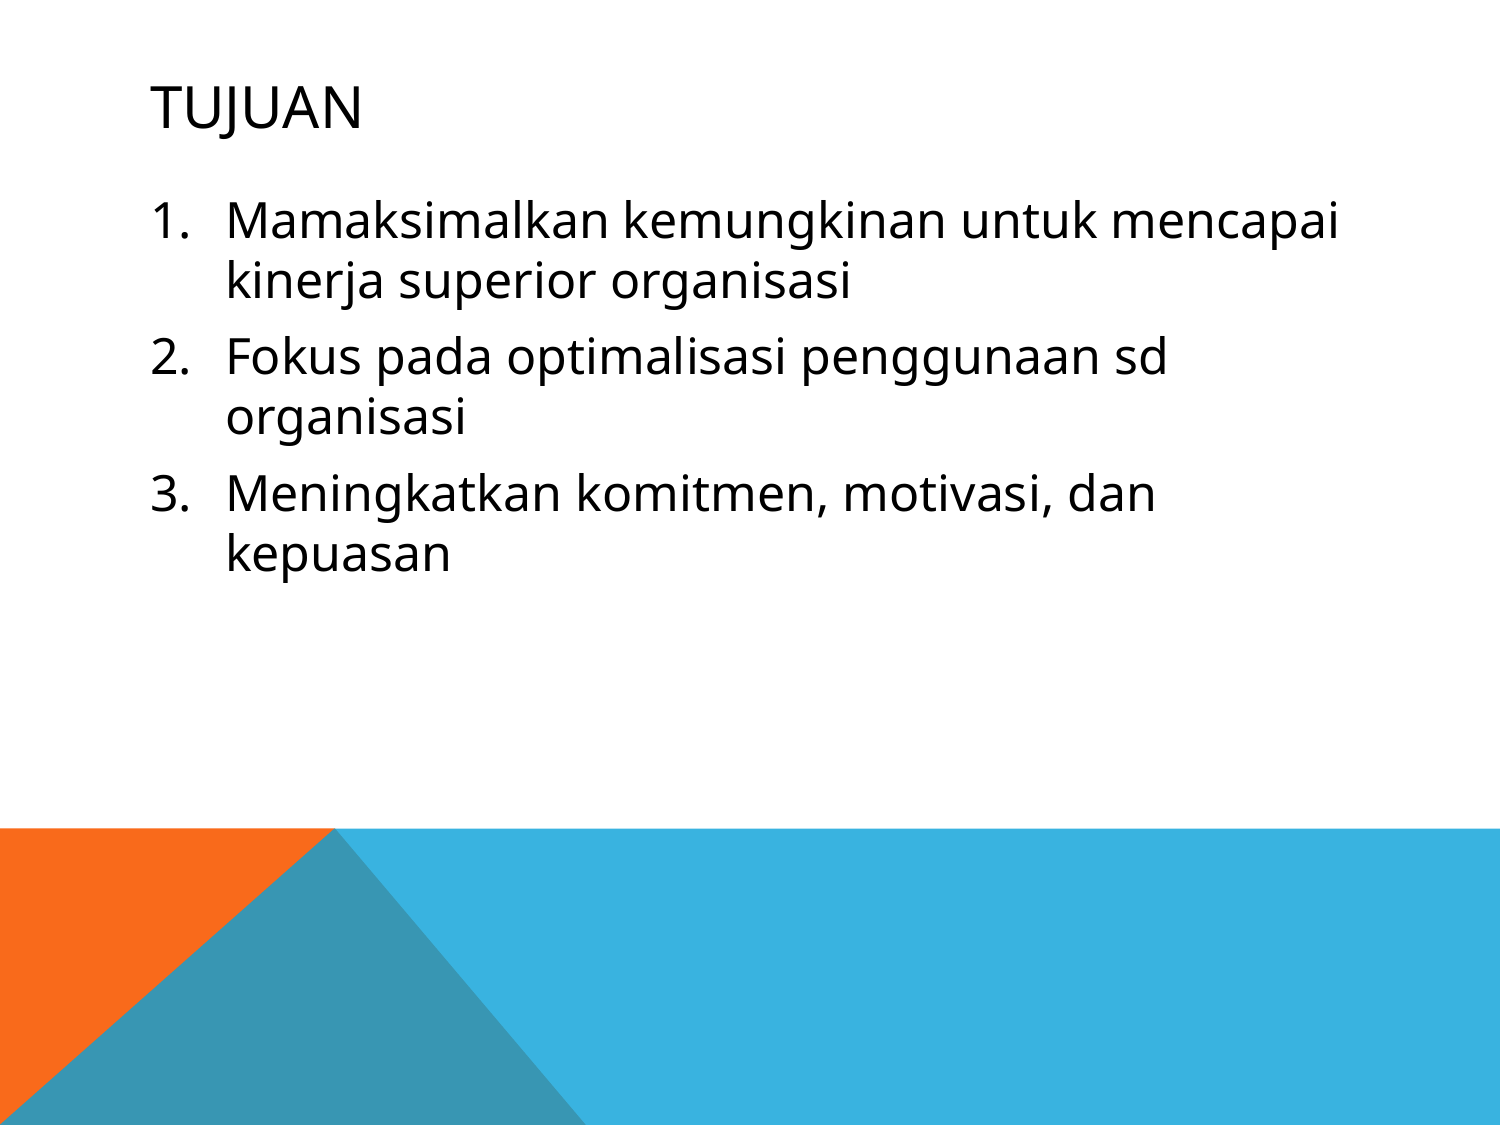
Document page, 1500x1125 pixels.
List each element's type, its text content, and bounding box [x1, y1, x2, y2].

list Mamaksimalkan kemungkinan untuk mencapai kinerja superior organisasi Fokus pada optimalisasi penggunaan sd organisasi Meningkatkan komitmen, motivasi, dan kepuasan [135, 180, 1369, 768]
title tujuan [135, 60, 1369, 150]
